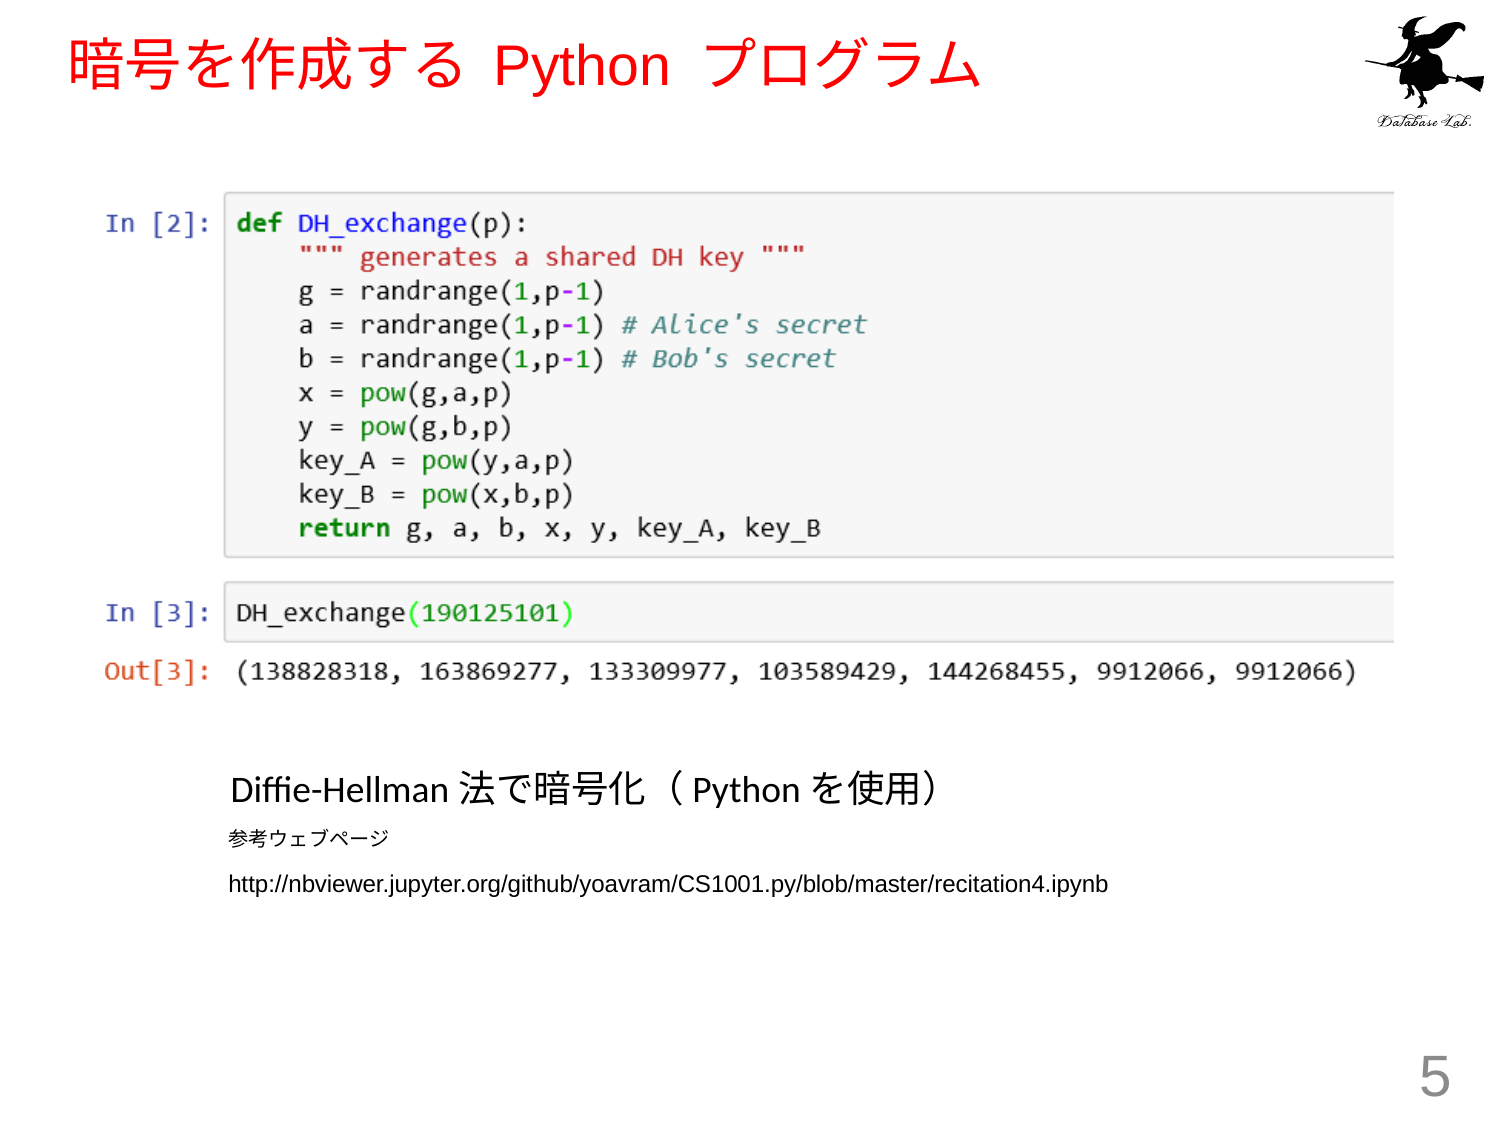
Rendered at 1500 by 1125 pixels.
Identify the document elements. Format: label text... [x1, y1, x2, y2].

list 参考ウェブページ http://nbviewer.jupyter.org/github/yoavram/CS1001.py/blob/master/recitation4.ipynb [213, 818, 1313, 905]
picture [1362, 14, 1486, 130]
slide_number 5 [1129, 1042, 1467, 1103]
picture [84, 189, 1394, 703]
text_box Diffie-Hellman法で暗号化（Pythonを使用） [215, 757, 975, 818]
title 暗号を作成する Python プログラム [52, 28, 1441, 106]
